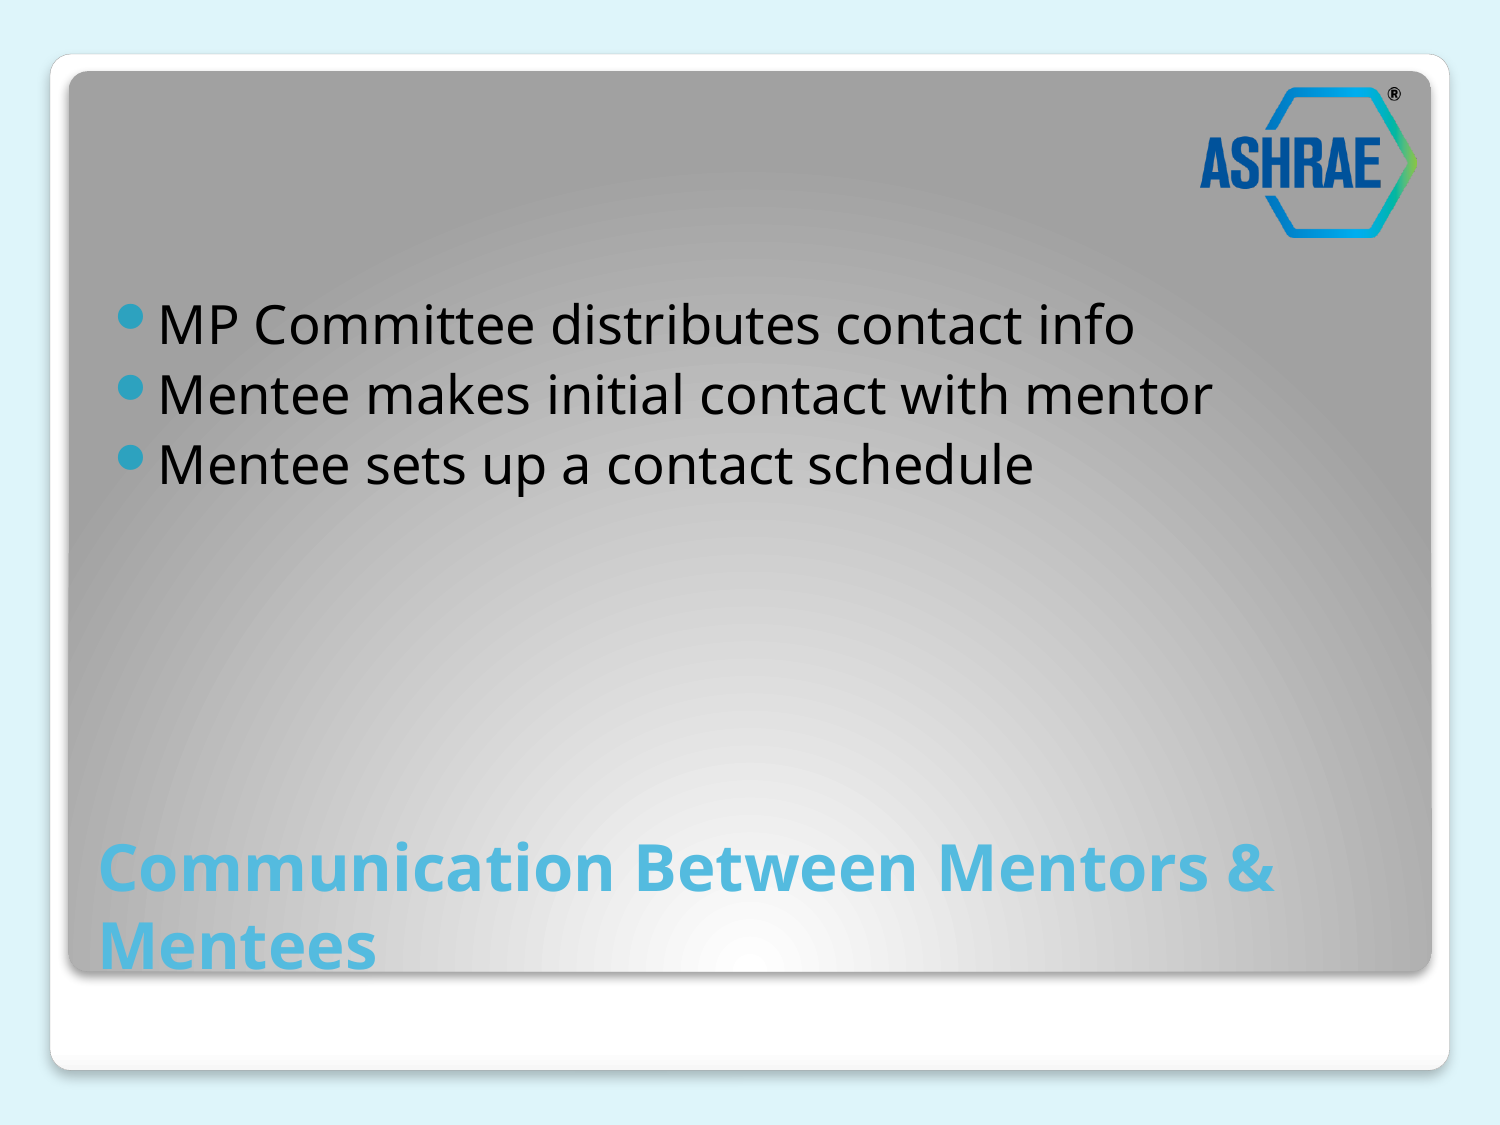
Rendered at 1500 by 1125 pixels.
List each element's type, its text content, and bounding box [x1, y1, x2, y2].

title Communication Between Mentors & Mentees [82, 817, 1425, 991]
picture [1200, 87, 1417, 238]
list MP Committee distributes contact info Mentee makes initial contact with mentor Mentee sets up a contact schedule [84, 275, 1413, 807]
